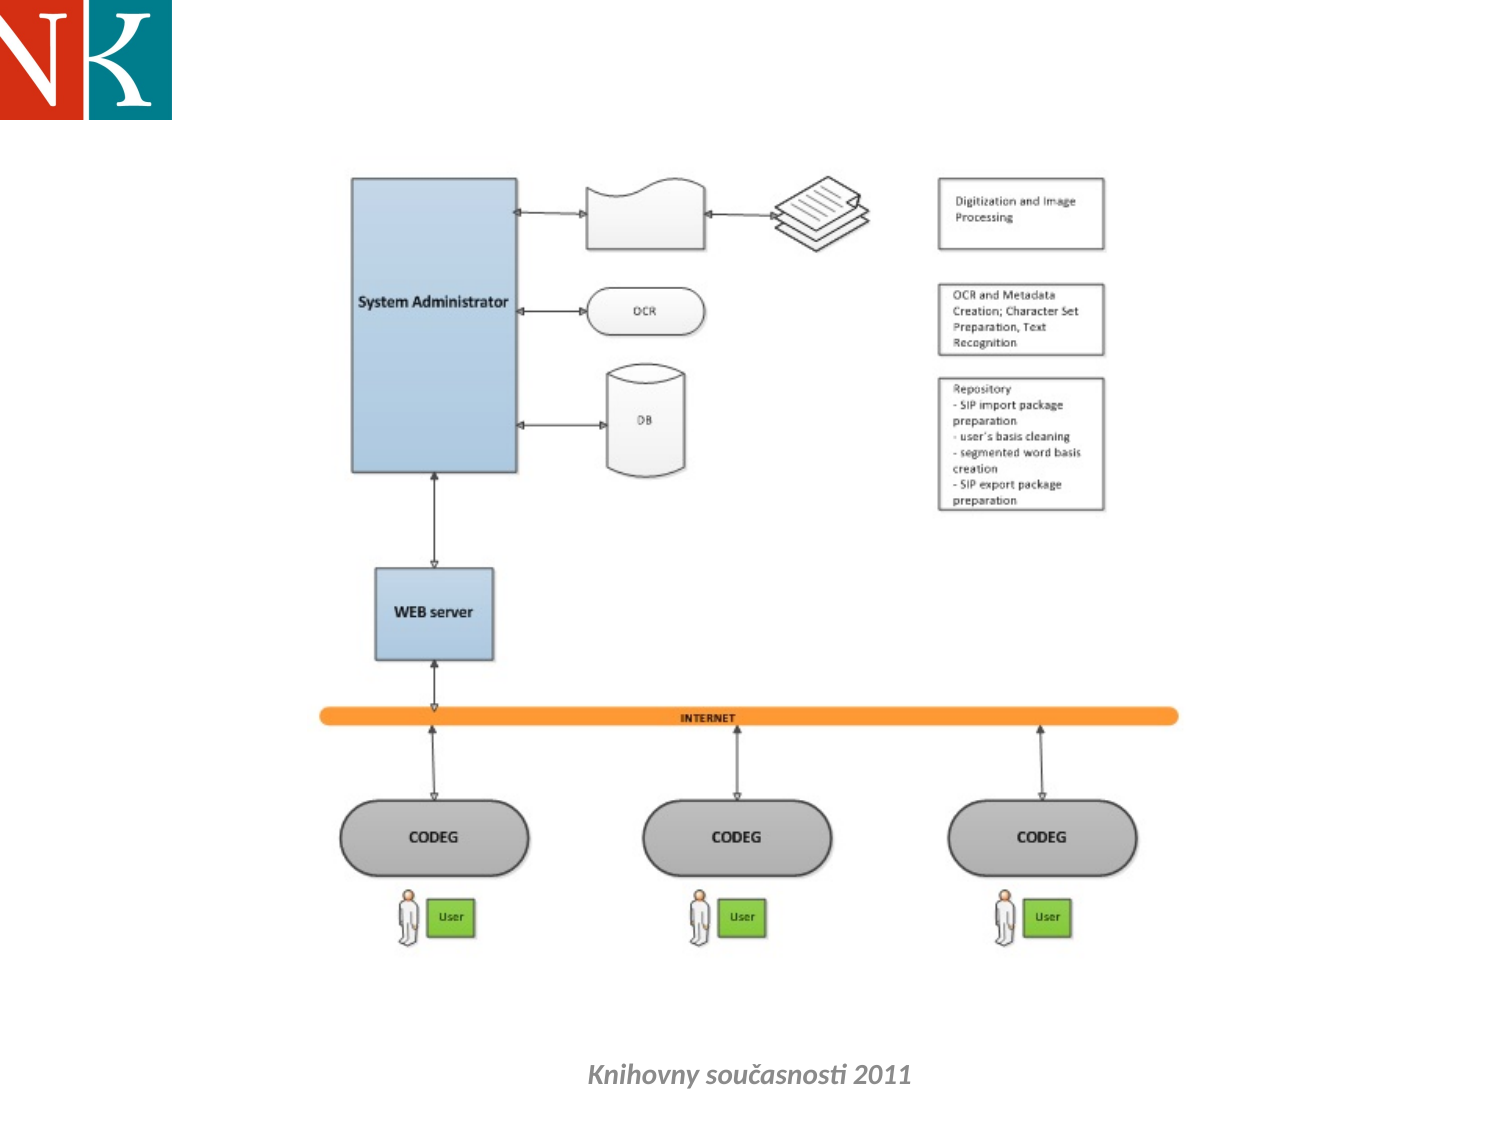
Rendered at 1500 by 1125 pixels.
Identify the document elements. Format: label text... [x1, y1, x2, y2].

footer Knihovny současnosti 2011 [512, 1042, 988, 1103]
picture [0, 0, 172, 120]
picture [307, 156, 1193, 969]
